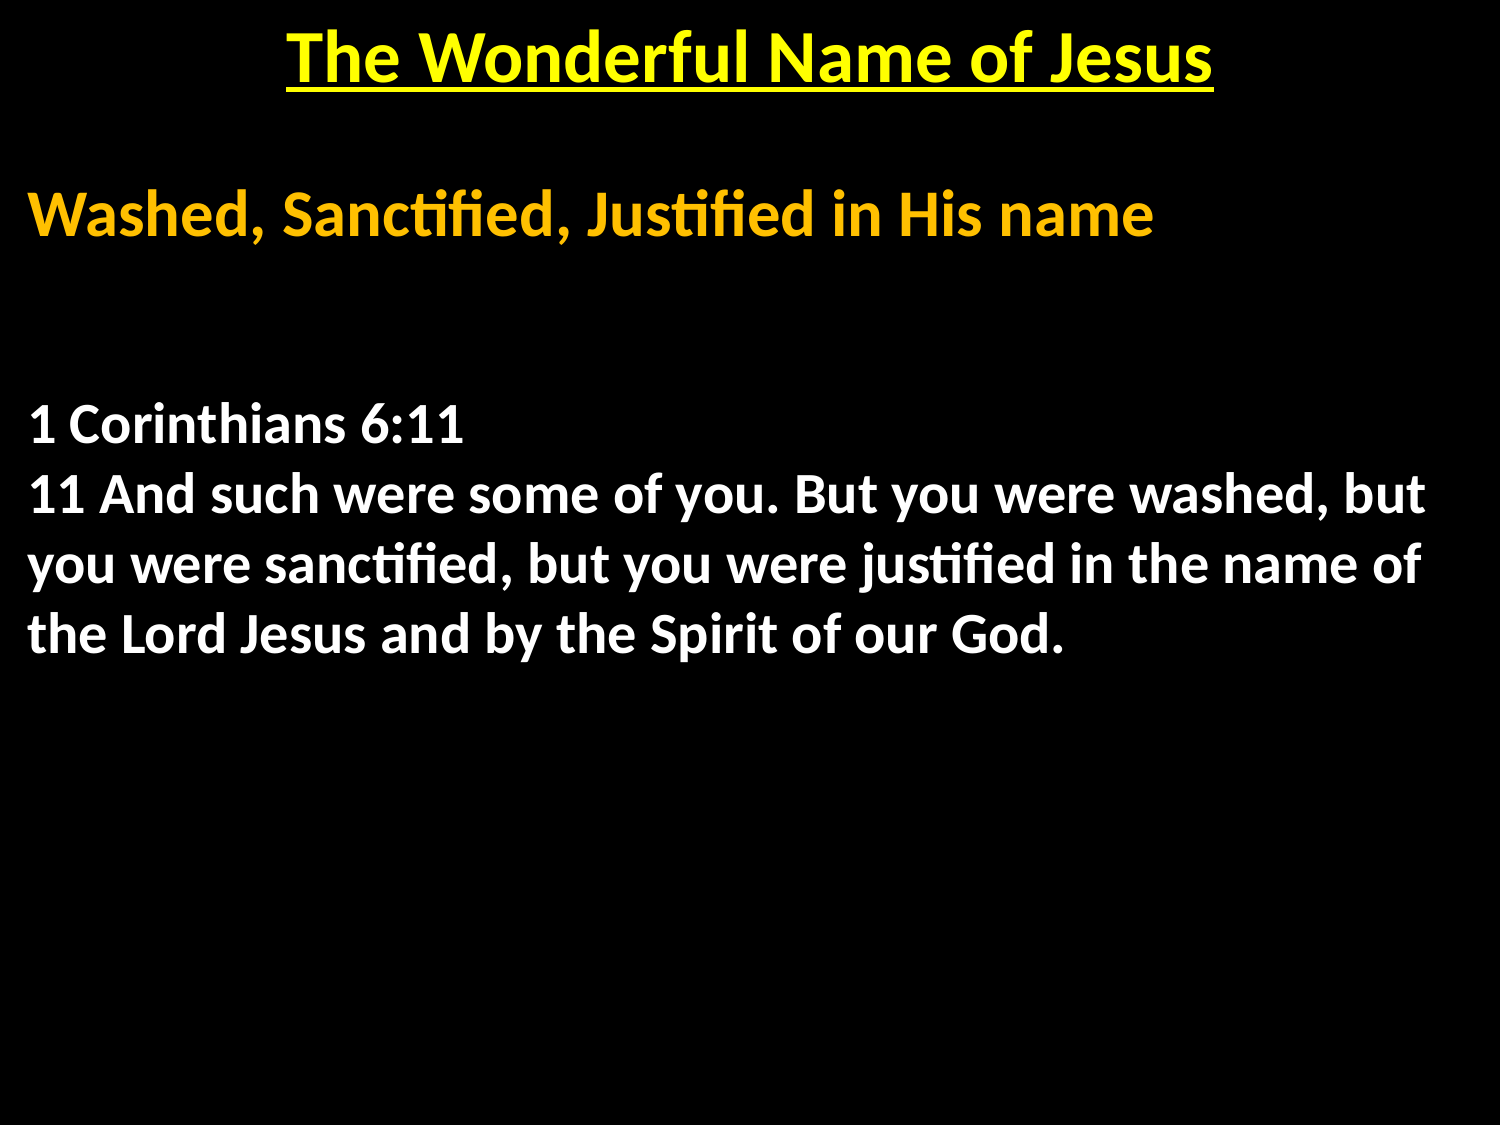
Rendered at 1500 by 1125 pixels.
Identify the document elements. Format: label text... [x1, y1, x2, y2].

text_box 1 Corinthians 6:11 11 And such were some of you. But you were washed, but you were sanctified, but you were justified in the name of the Lord Jesus and by the Spirit of our God. [12, 377, 1488, 673]
text_box Washed, Sanctified, Justified in His name [12, 162, 1413, 258]
text_box The Wonderful Name of Jesus [218, 0, 1282, 105]
